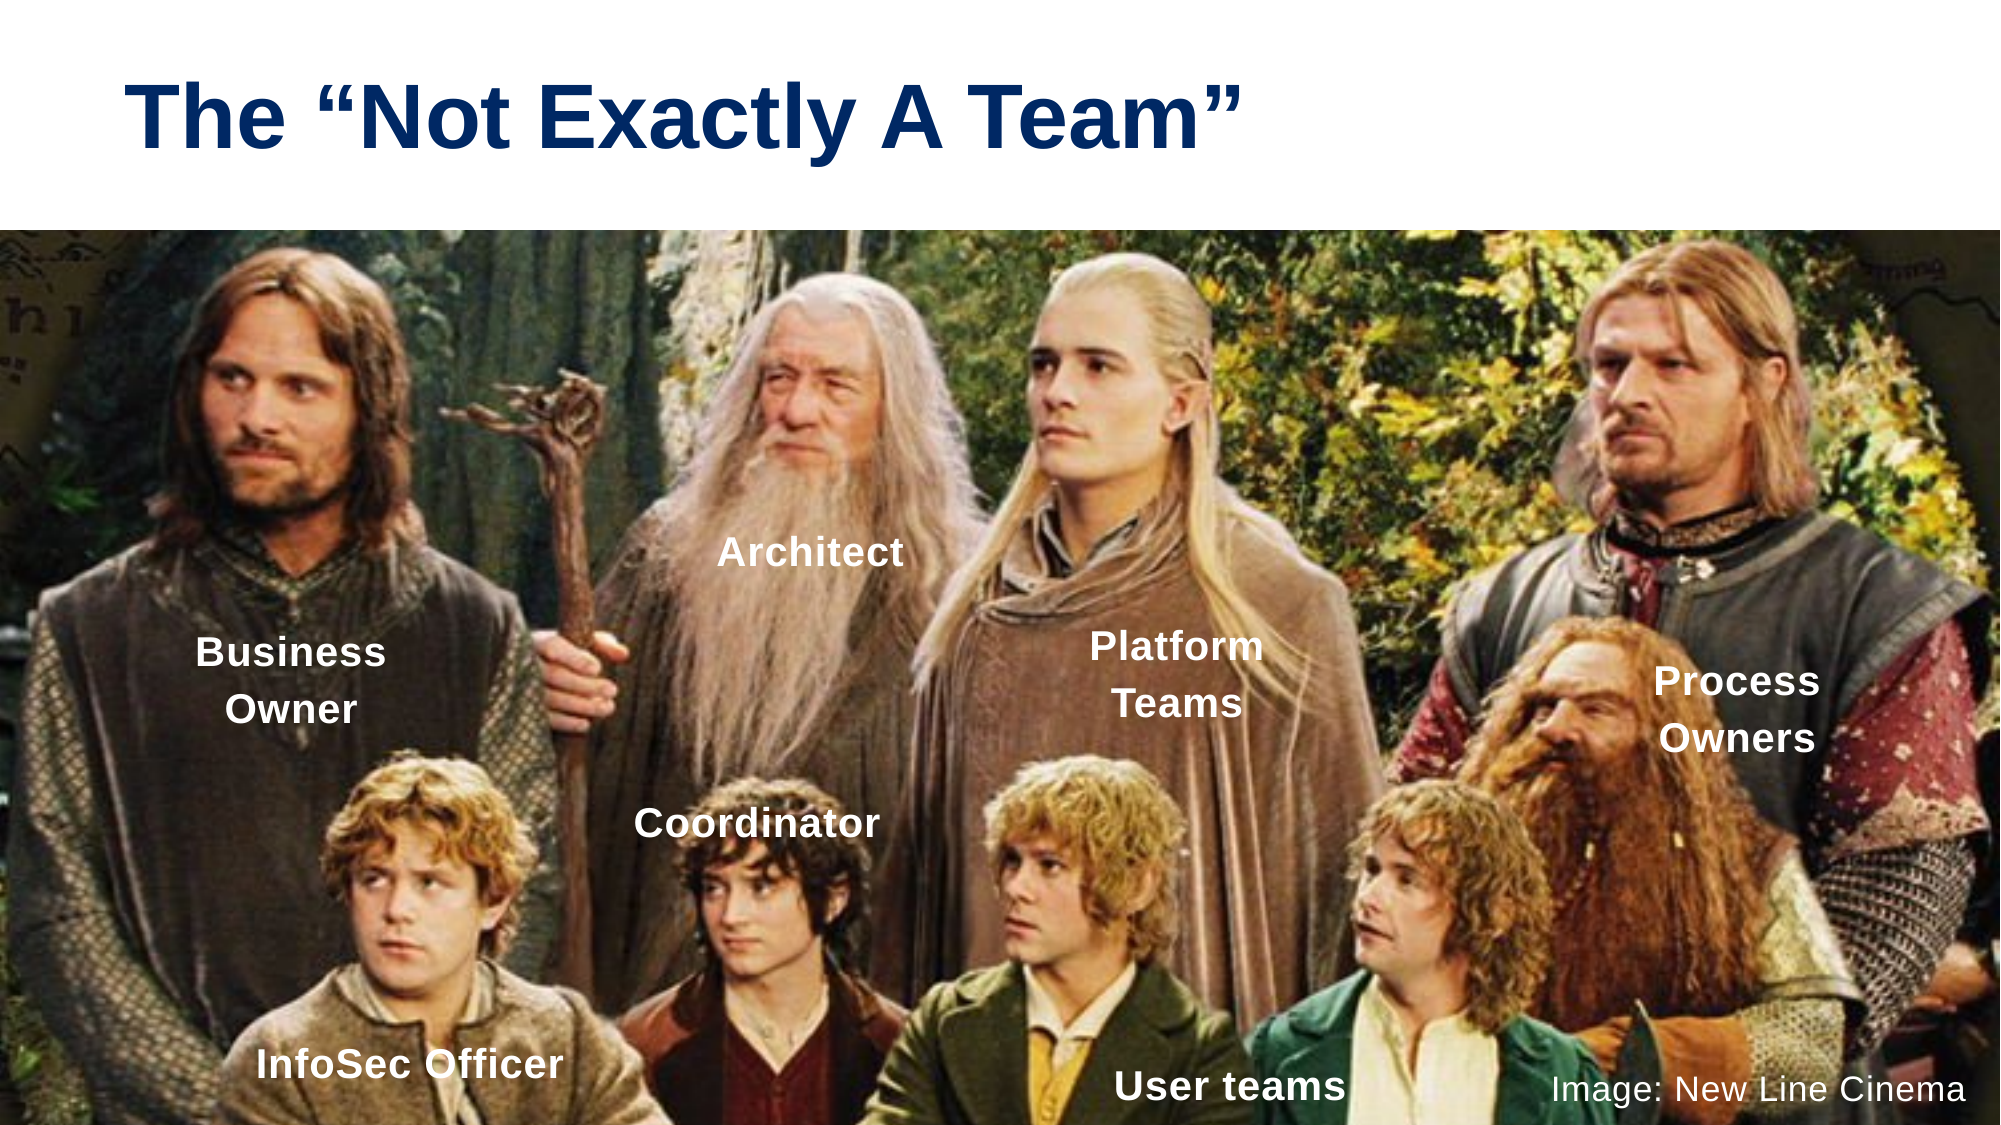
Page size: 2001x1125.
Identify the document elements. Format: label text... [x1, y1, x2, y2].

title The “Not Exactly A Team” [124, 68, 1876, 230]
picture [0, 230, 2000, 1125]
